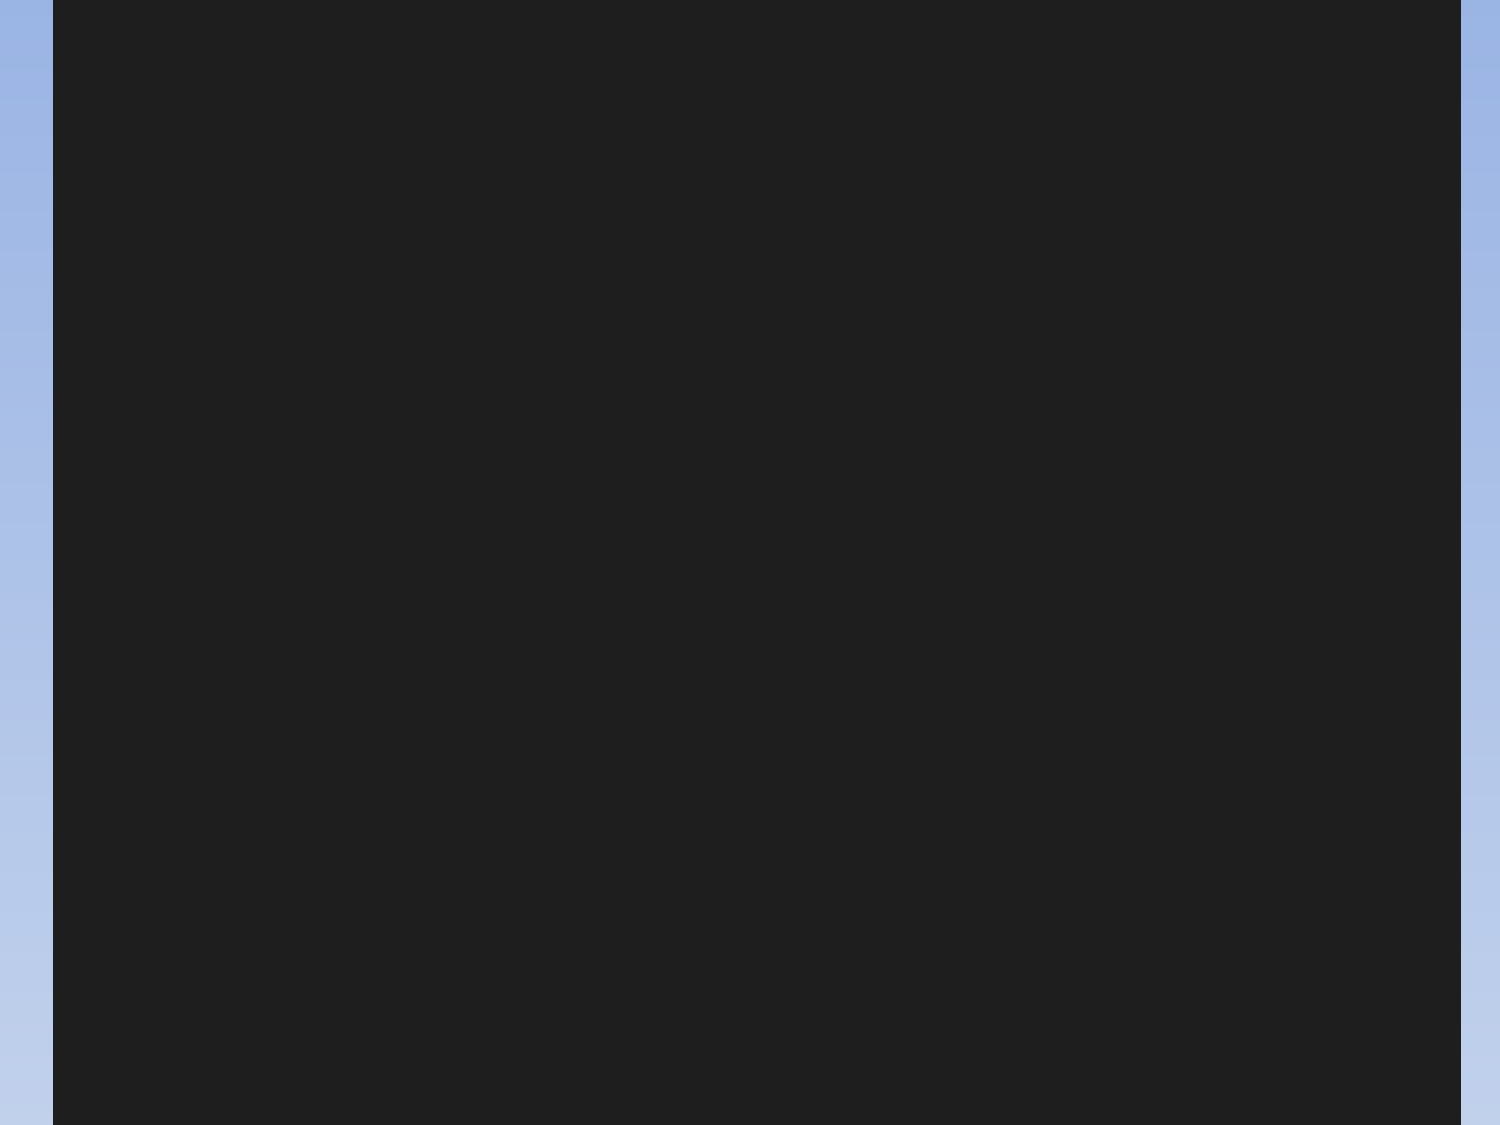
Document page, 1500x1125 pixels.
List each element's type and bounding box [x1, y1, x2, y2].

list [52, 0, 1462, 1125]
